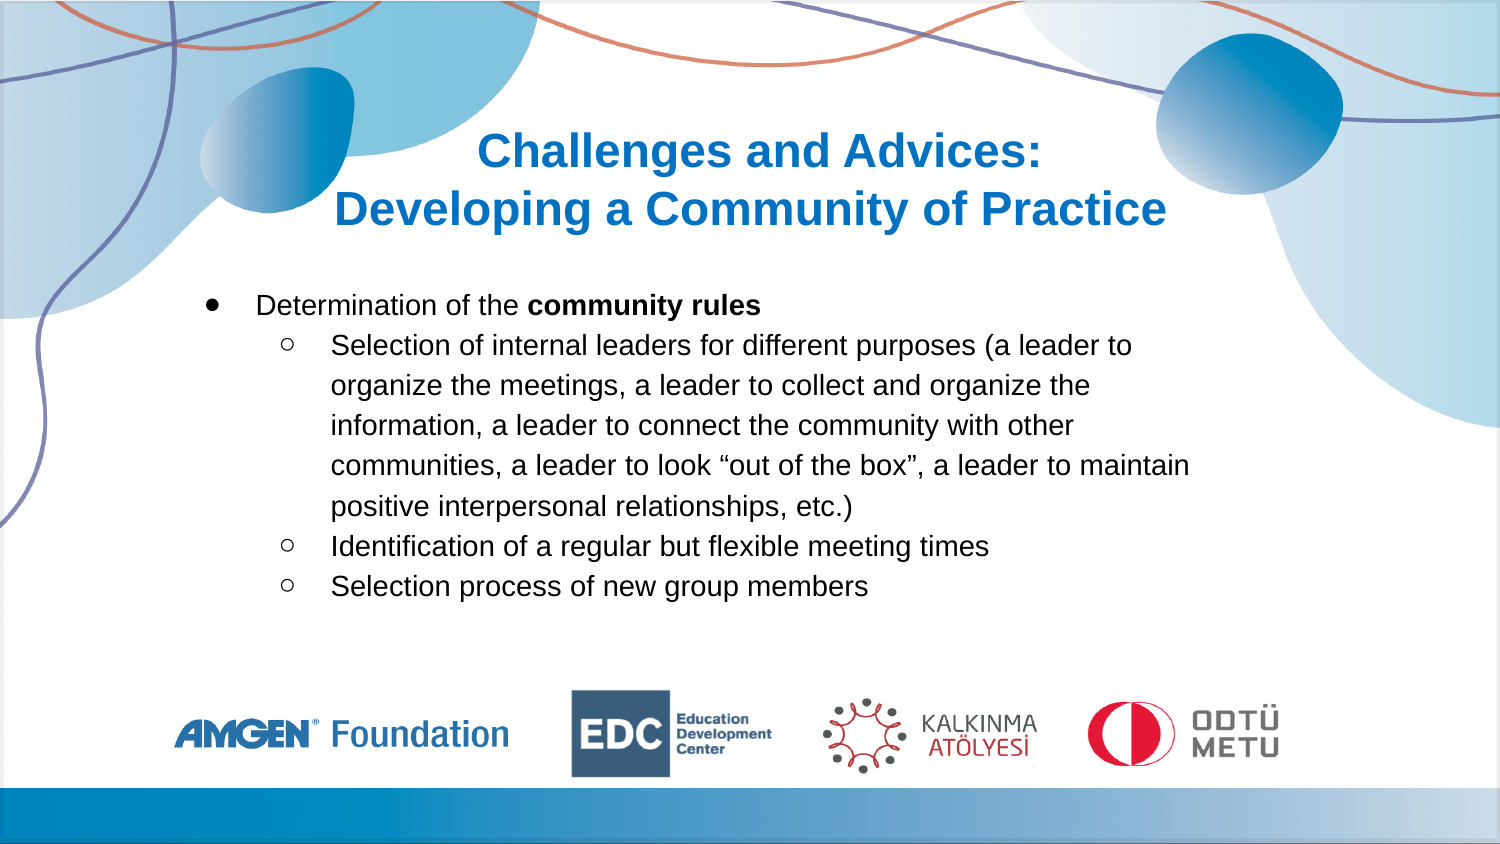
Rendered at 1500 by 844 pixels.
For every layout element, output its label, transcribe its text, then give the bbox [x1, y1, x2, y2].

text_box Determination of the community rules Selection of internal leaders for different purposes (a leader to organize the meetings, a leader to collect and organize the information, a leader to connect the community with other communities, a leader to look “out of the box”, a leader to maintain positive interpersonal relationships, etc.) Identification of a regular but flexible meeting times Selection process of new group members [165, 265, 1261, 618]
text_box Challenges and Advices: Developing a Community of Practice [319, 111, 1202, 251]
picture [0, 0, 1500, 844]
